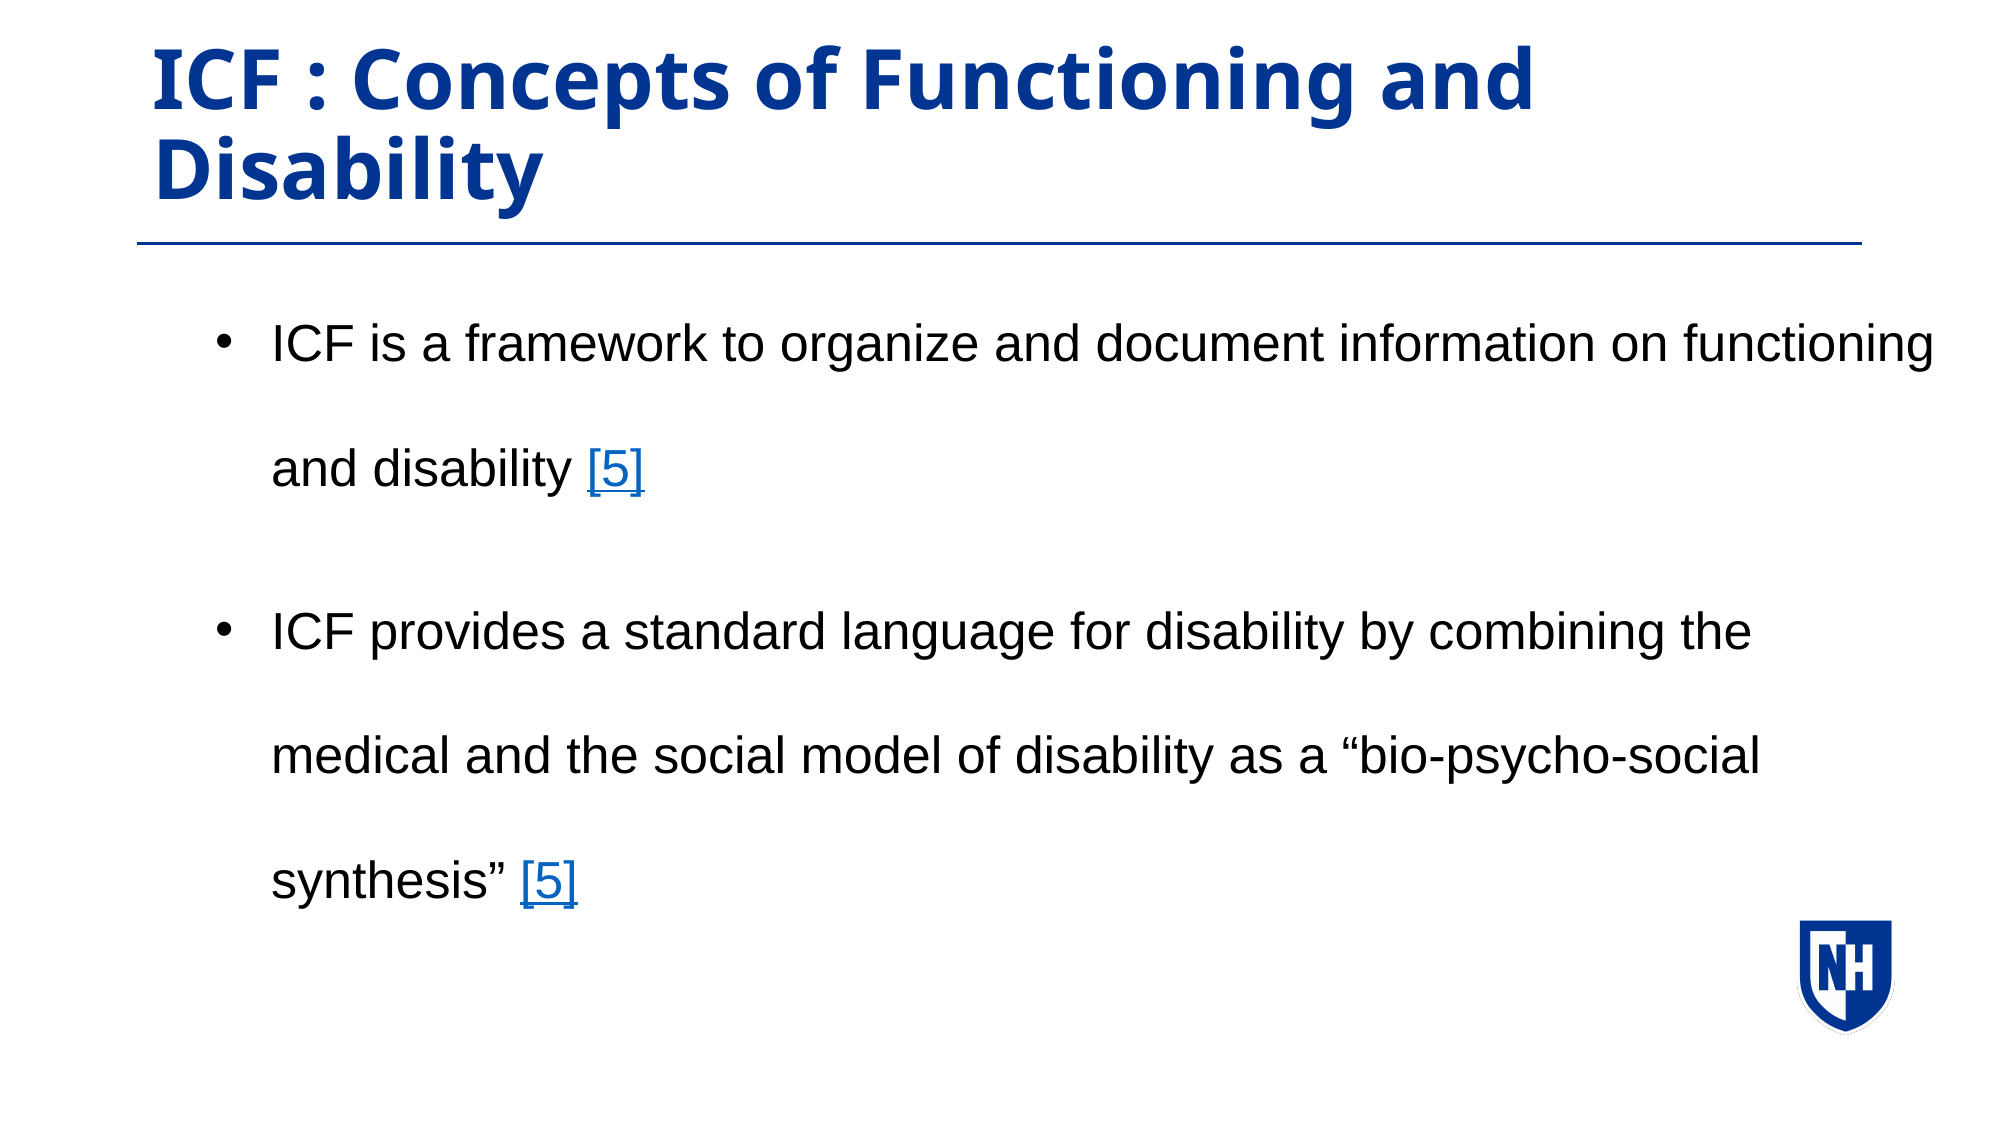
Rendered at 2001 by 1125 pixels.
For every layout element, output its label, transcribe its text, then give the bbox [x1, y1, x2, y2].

picture [1796, 936, 1895, 1047]
title ICF : Concepts of Functioning and Disability [137, 131, 1863, 325]
list ICF is a framework to organize and document information on functioning and disability [5] ICF provides a standard language for disability by combining the medical and the social model of disability as a “bio-psycho-social synthesis” [5] [200, 239, 1958, 936]
